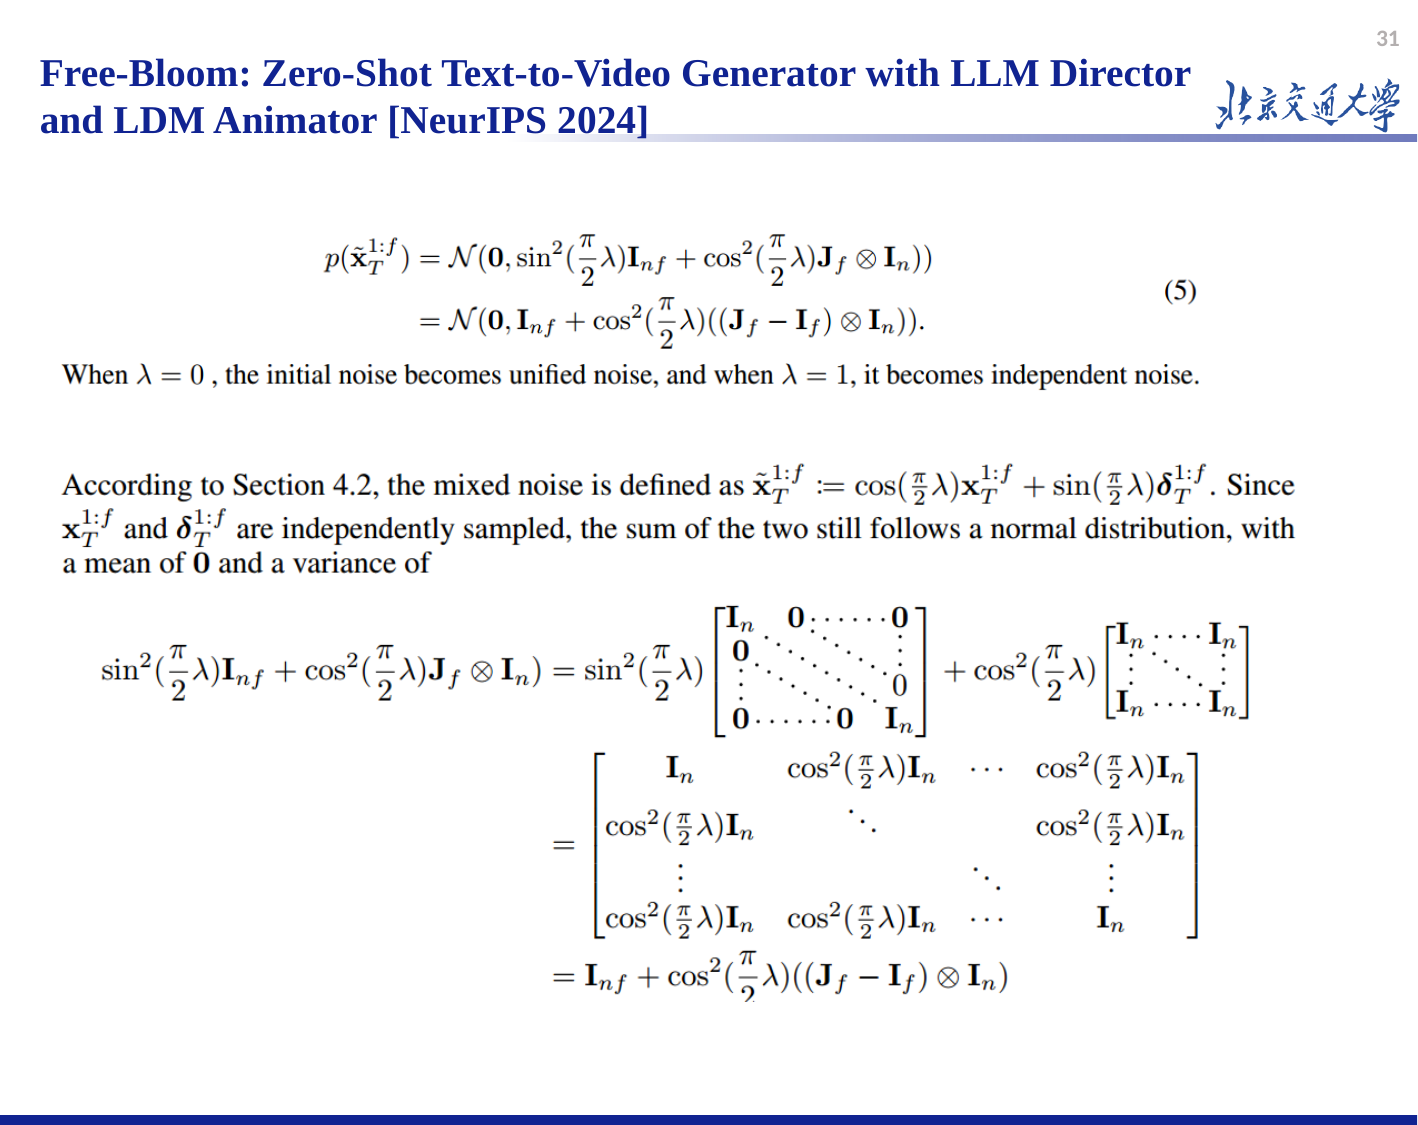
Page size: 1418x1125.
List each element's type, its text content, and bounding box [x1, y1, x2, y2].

picture [57, 457, 1318, 1003]
picture [59, 220, 1212, 396]
text_box Free-Bloom: Zero-Shot Text-to-Video Generator with LLM Director and LDM Animator [NeurIPS 2024] [25, 39, 1211, 149]
slide_number 30 [1347, 7, 1415, 67]
